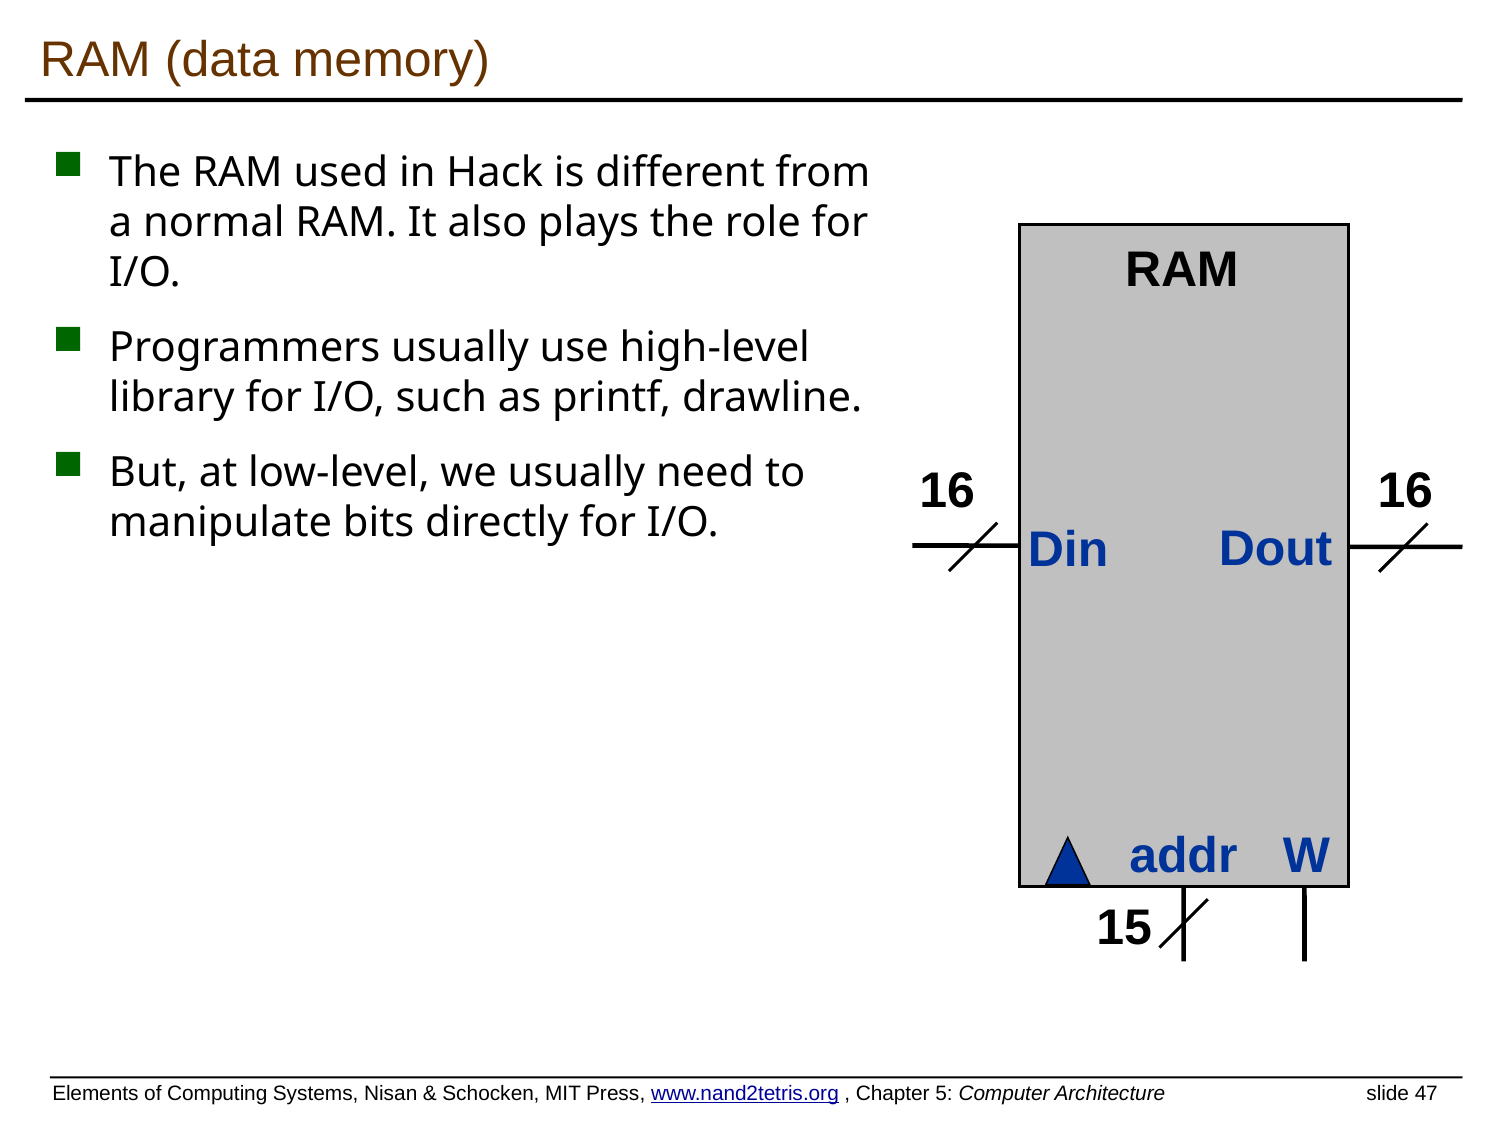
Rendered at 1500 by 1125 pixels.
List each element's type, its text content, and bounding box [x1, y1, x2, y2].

title RAM (data memory) [24, 12, 1463, 100]
list The RAM used in Hack is different from a normal RAM. It also plays the role for I/O. Programmers usually use high-level library for I/O, such as printf, drawline. But, at low-level, we usually need to manipulate bits directly for I/O. [37, 137, 892, 1050]
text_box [903, 223, 1463, 964]
